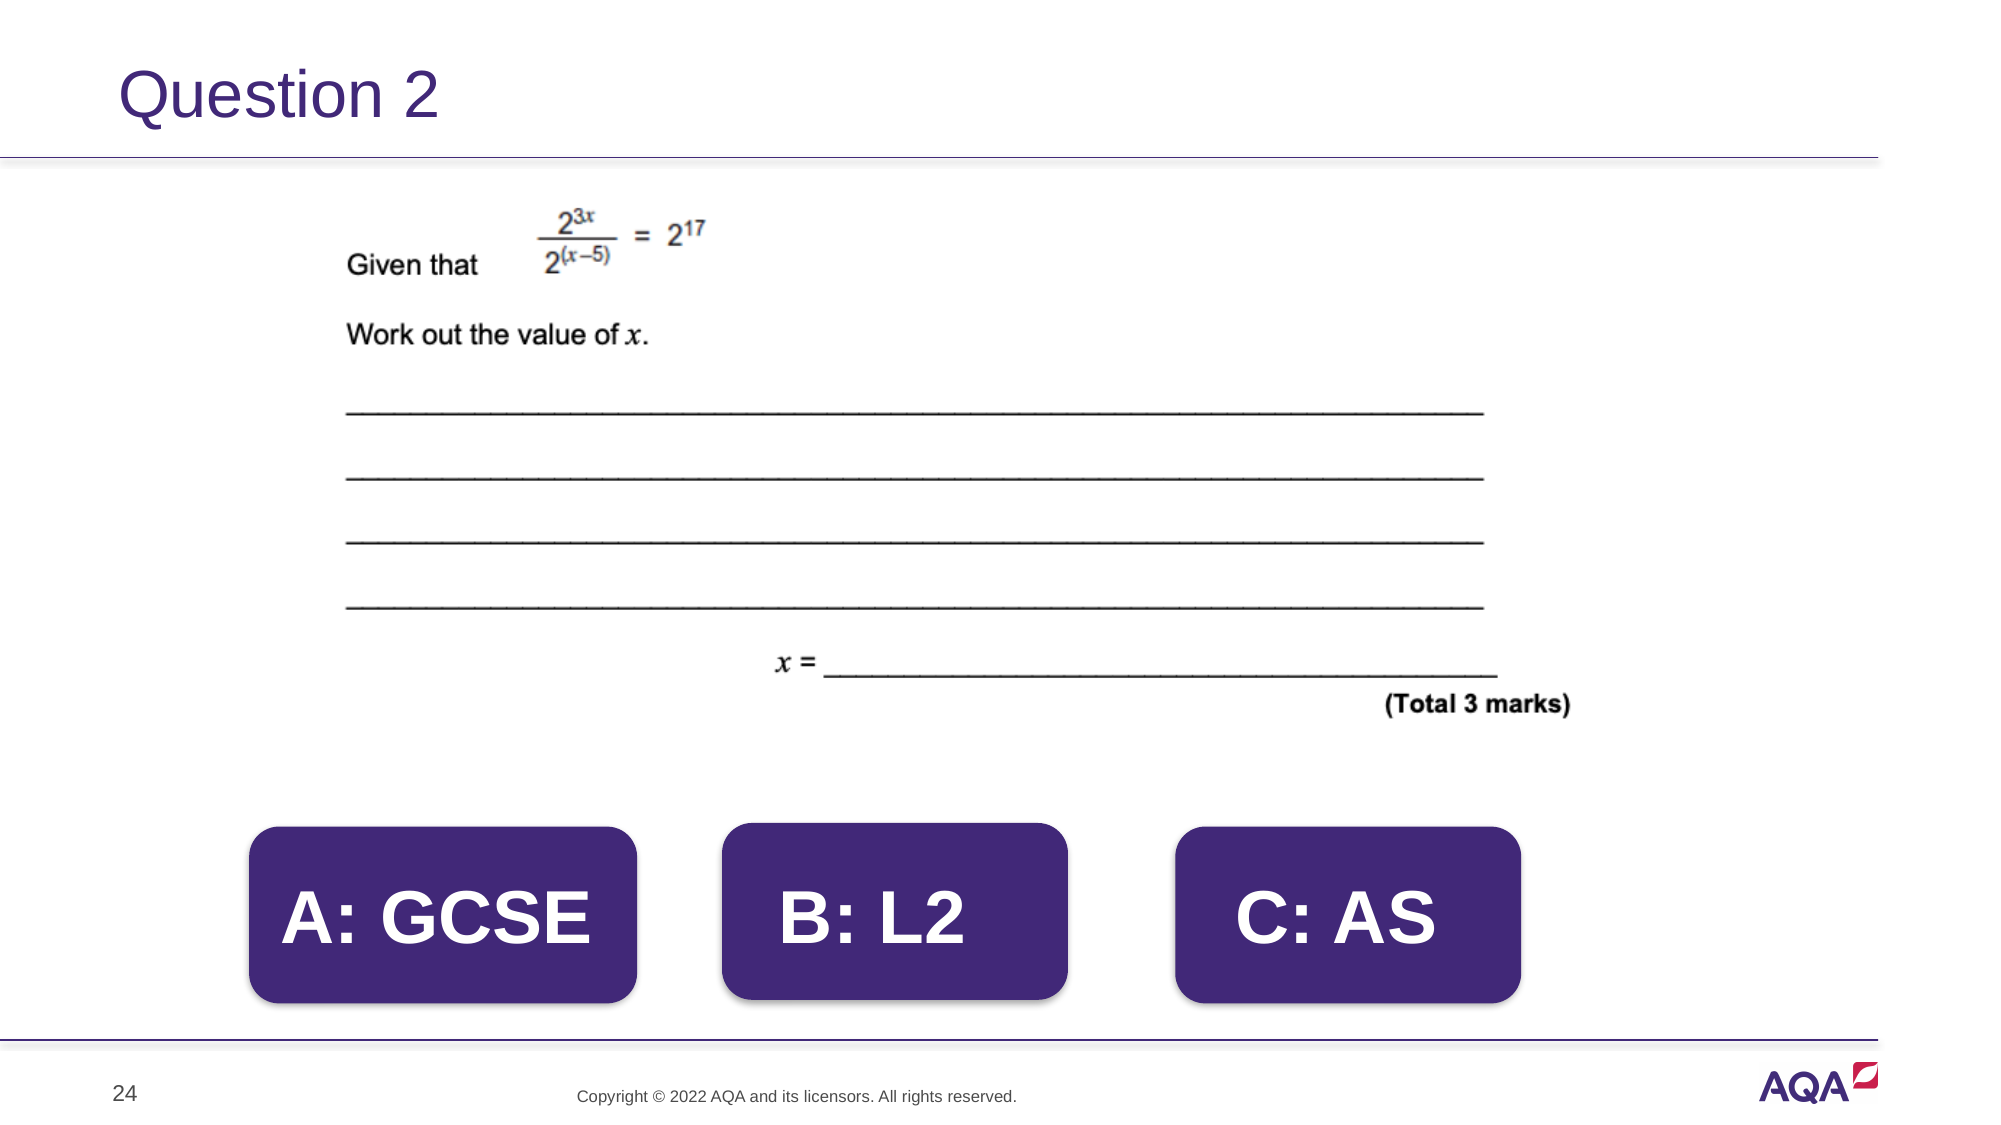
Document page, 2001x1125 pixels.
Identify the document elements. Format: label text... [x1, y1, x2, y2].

text_box [1175, 959, 1522, 1004]
footer Copyright © 2022 AQA and its licensors. All rights reserved. [333, 1084, 1019, 1124]
text_box [1175, 826, 1522, 868]
text_box A: GCSE B: L2 C: AS [280, 868, 1683, 959]
text_box [722, 959, 1068, 1000]
picture [280, 178, 1582, 737]
text_box [722, 822, 1068, 868]
picture [1759, 1062, 1878, 1104]
slide_number 24 [97, 1062, 250, 1123]
title Question 2 [118, 72, 1878, 144]
text_box [249, 826, 638, 1004]
